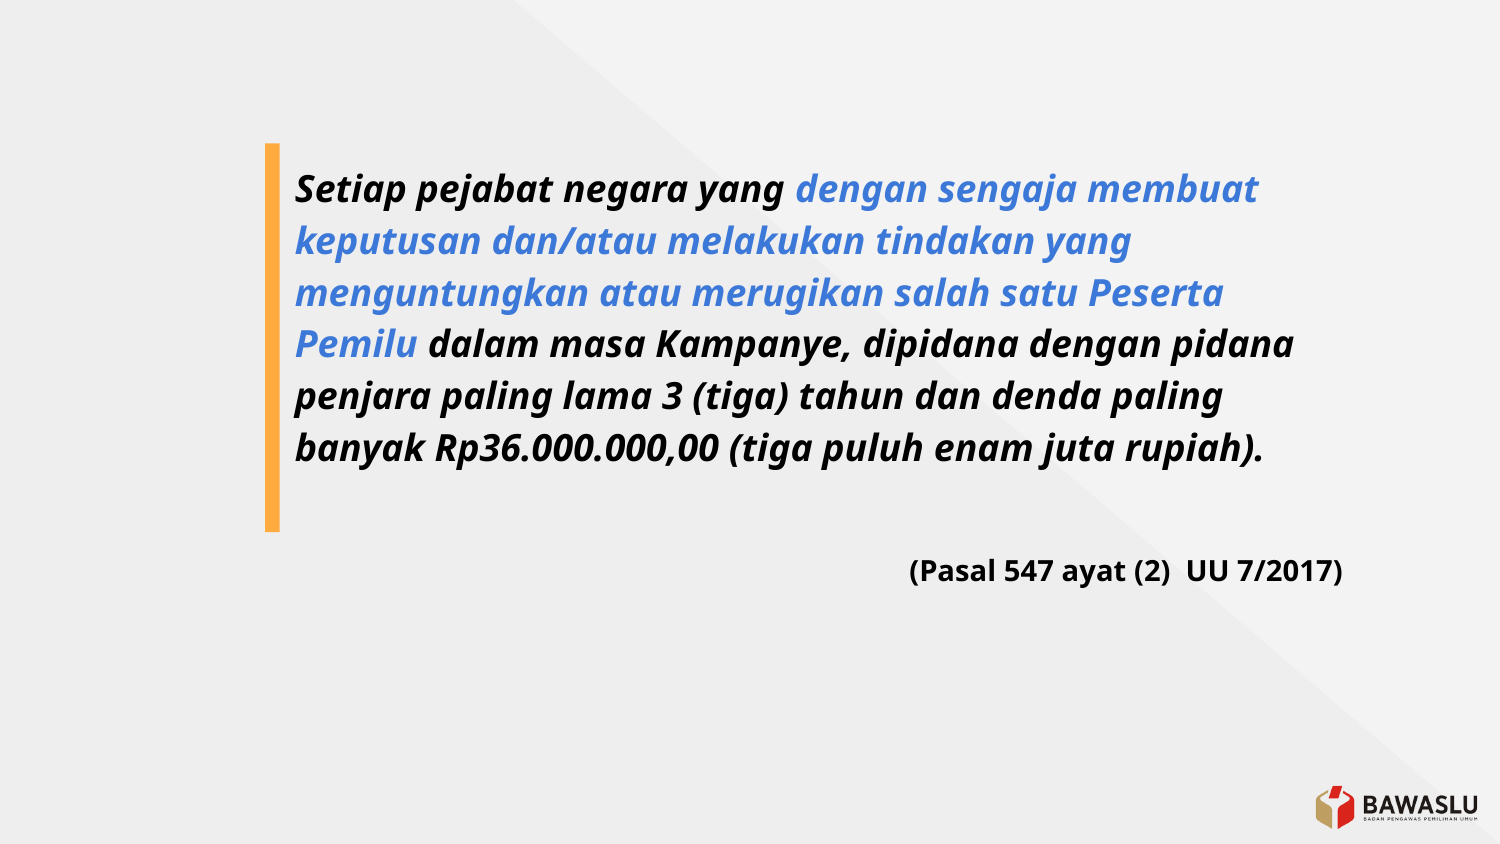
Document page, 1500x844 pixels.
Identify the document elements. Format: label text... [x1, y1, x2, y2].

picture [1312, 780, 1491, 835]
text_box [265, 143, 280, 533]
text_box [513, 0, 1500, 844]
text_box Setiap pejabat negara yang dengan sengaja membuat keputusan dan/atau melakukan tindakan yang menguntungkan atau merugikan salah satu Peserta Pemilu dalam masa Kampanye, dipidana dengan pidana penjara paling lama 3 (tiga) tahun dan denda paling banyak Rp36.000.000,00 (tiga puluh enam juta rupiah). [279, 143, 1359, 435]
text_box (Pasal 547 ayat (2) UU 7/2017) [894, 537, 1359, 678]
